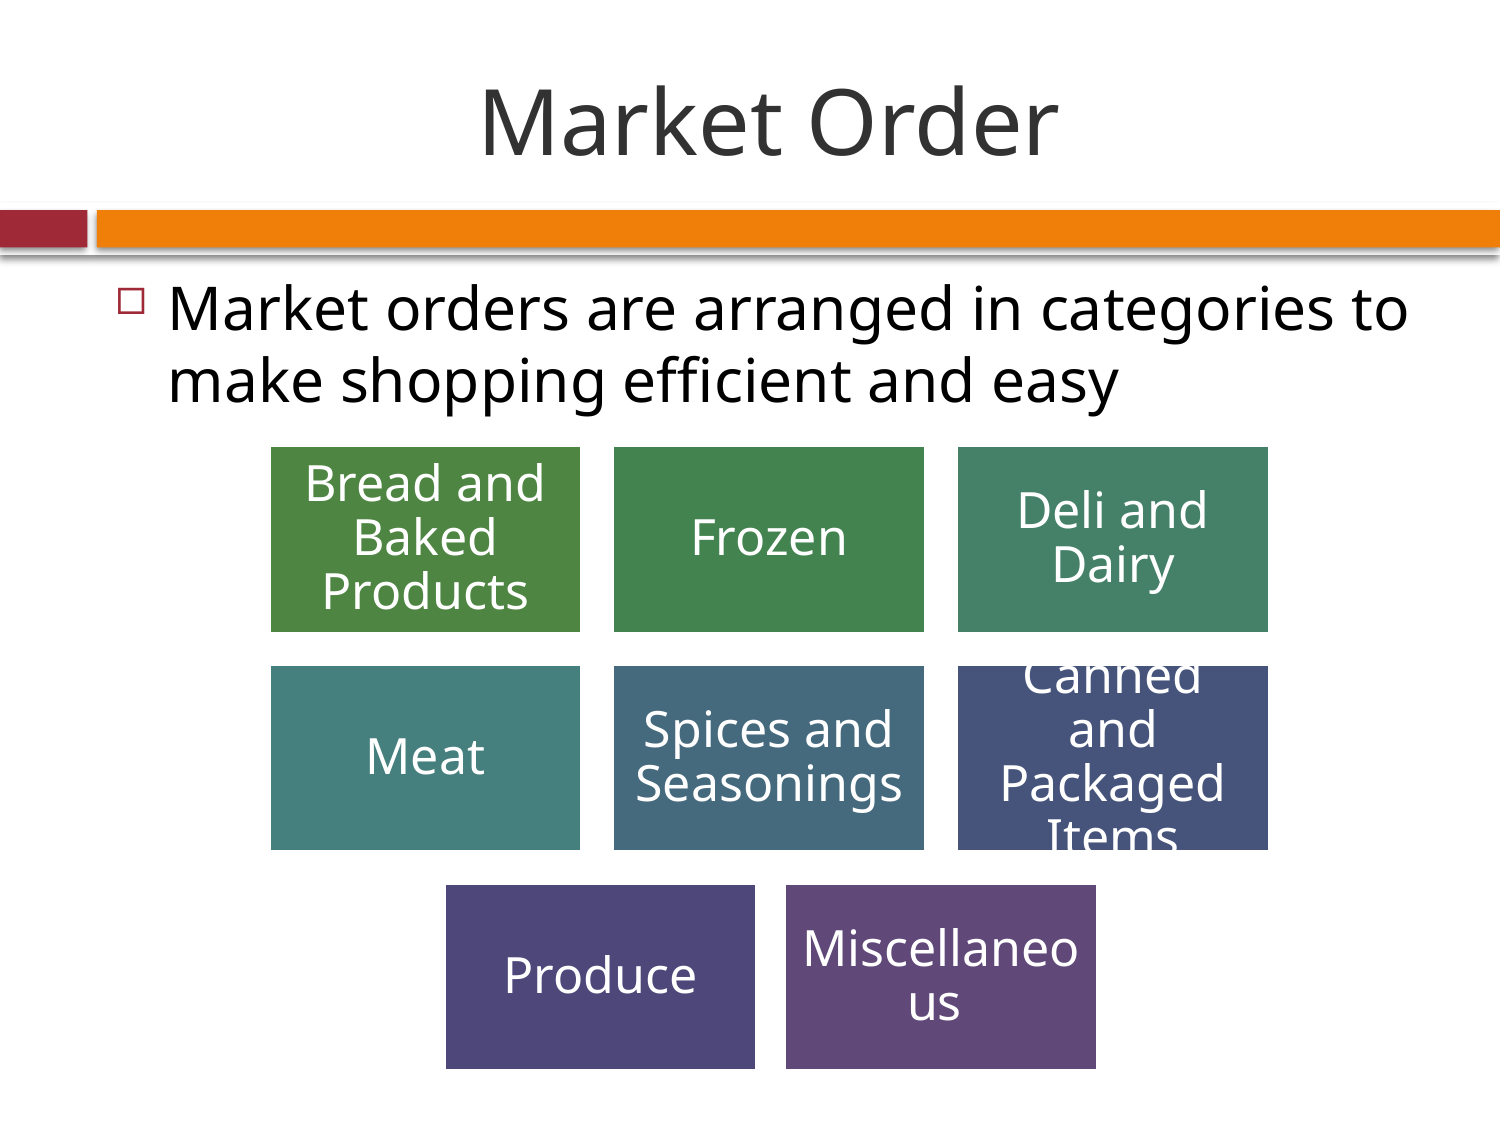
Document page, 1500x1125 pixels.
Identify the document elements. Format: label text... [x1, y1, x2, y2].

title Market Order [100, 37, 1438, 200]
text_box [268, 424, 1270, 1092]
list Market orders are arranged in categories to make shopping efficient and easy [100, 262, 1438, 1000]
